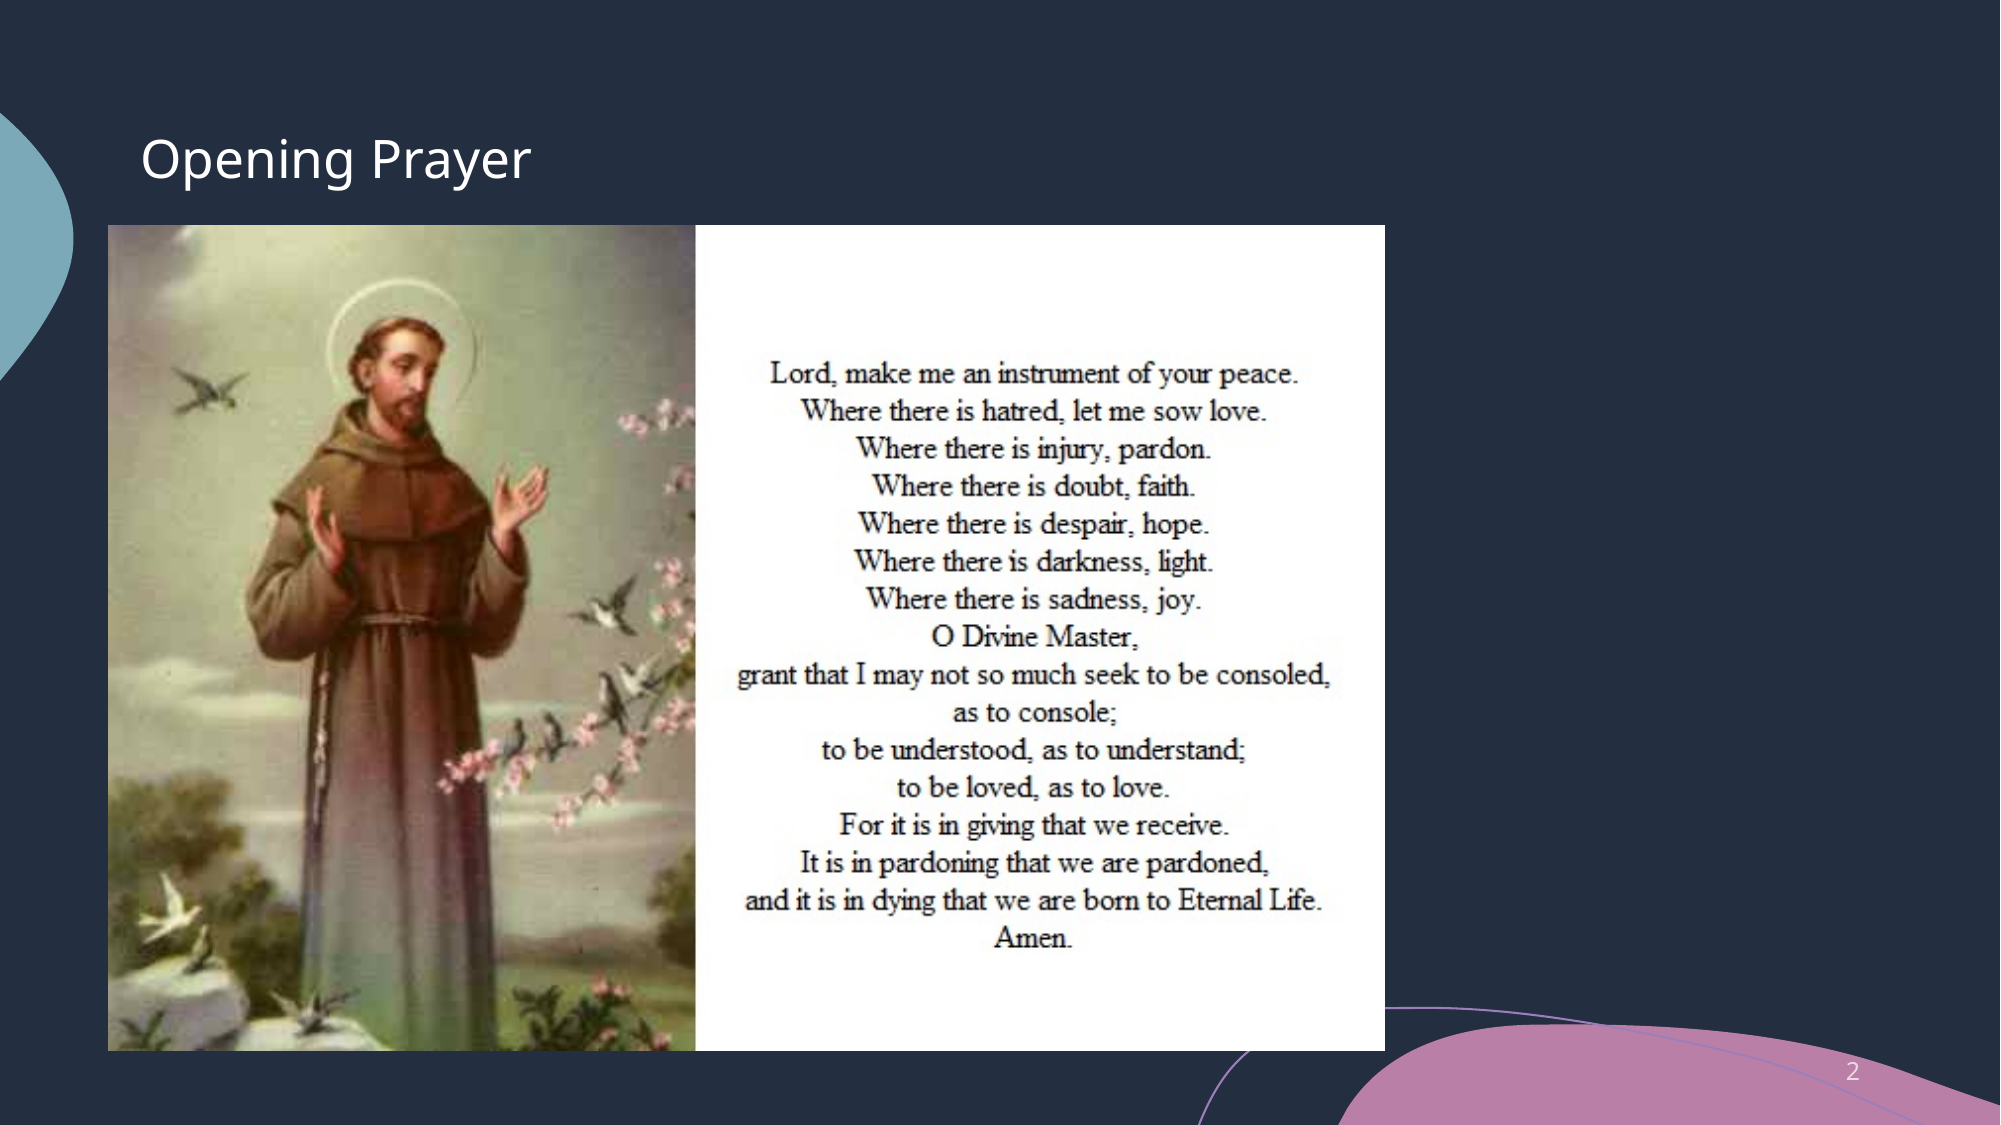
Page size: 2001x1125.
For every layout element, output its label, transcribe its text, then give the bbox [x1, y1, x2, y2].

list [108, 225, 1385, 1051]
slide_number 2 [1625, 1042, 1875, 1103]
title Opening Prayer [125, 125, 1875, 198]
